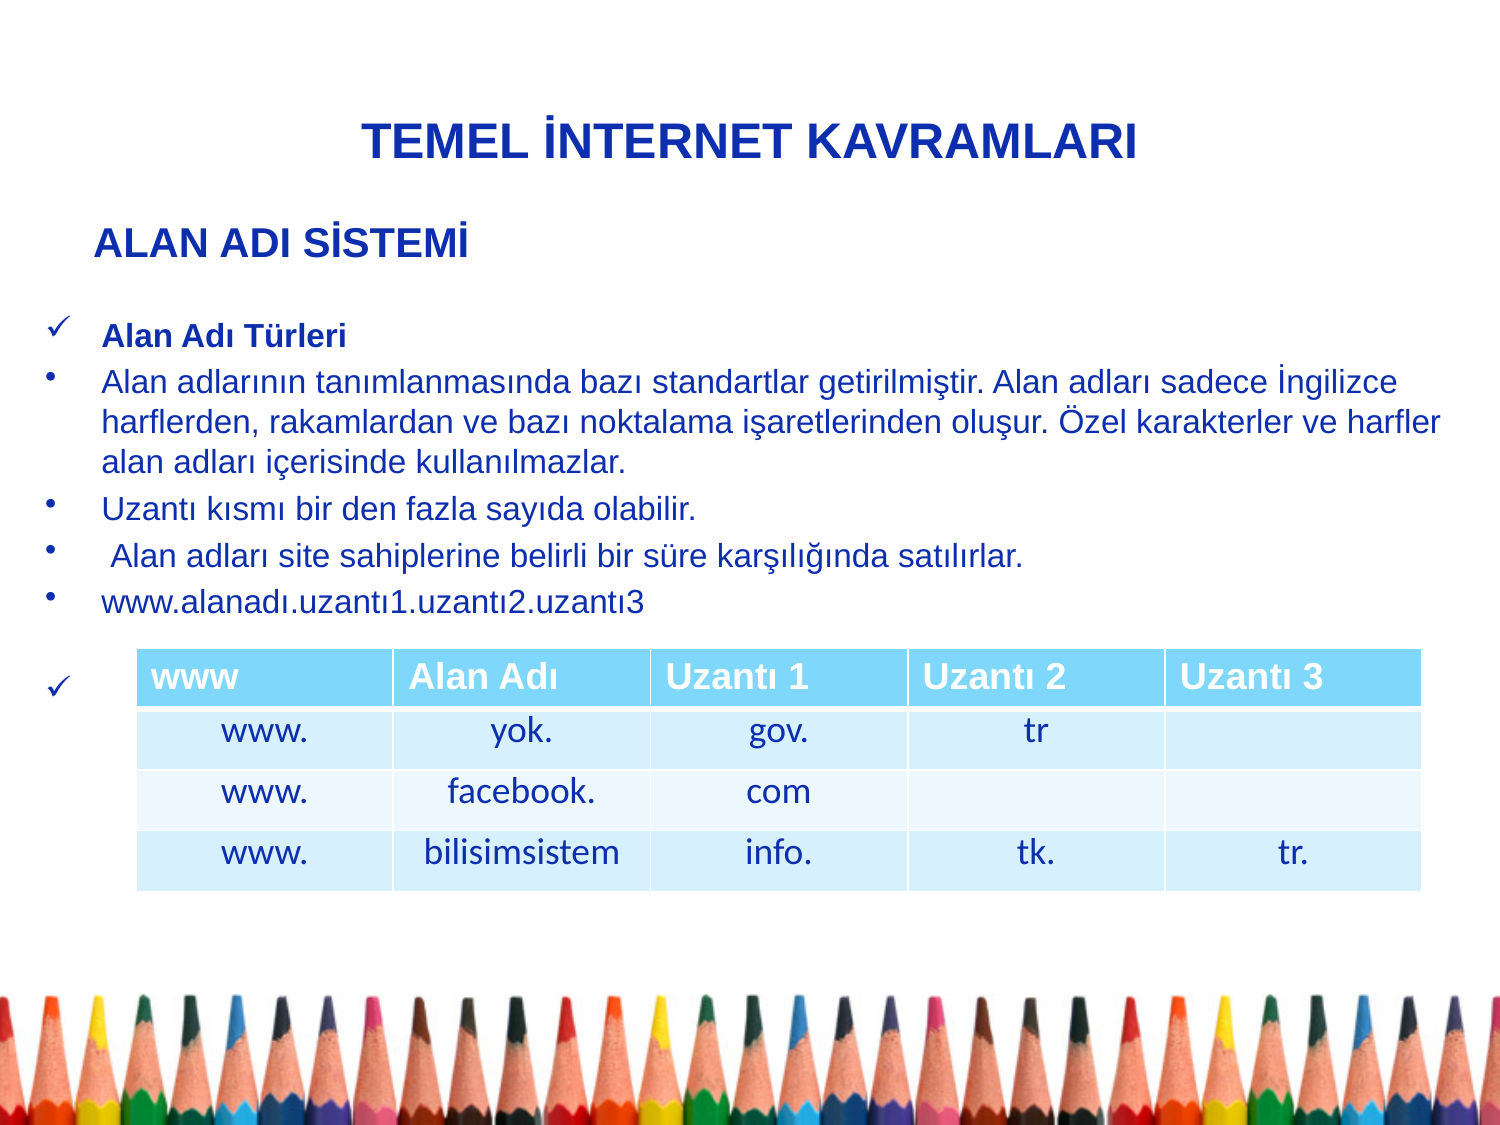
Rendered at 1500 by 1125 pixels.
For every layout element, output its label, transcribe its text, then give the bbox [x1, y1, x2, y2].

table_cell tr [909, 712, 1164, 769]
table_cell yok. [394, 712, 650, 769]
text_box [88, 208, 1436, 306]
table_cell www. [137, 831, 392, 891]
table_cell [1166, 771, 1421, 830]
text_box [88, 984, 1436, 1083]
table_header Uzantı 2 [909, 649, 1164, 706]
text_box ALAN ADI SİSTEMİ [78, 208, 1339, 273]
table_cell facebook. [394, 771, 650, 830]
title TEMEL İNTERNET KAVRAMLARI [75, 45, 1425, 233]
table_cell www. [137, 712, 392, 769]
table_header www [137, 649, 392, 706]
table_cell [1166, 712, 1421, 769]
table_cell info. [651, 831, 907, 891]
text_box Alan Adı Türleri Alan adlarının tanımlanmasında bazı standartlar getirilmiştir. Alan adları sadece İngilizce harflerden, rakamlardan ve bazı noktalama işaretlerinden oluşur. Özel karakterler ve harfler alan adları içerisinde kullanılmazlar. Uzantı kısmı bir den fazla sayıda olabilir. Alan adları site sahiplerine belirli bir süre karşılığında satılırlar. www.alanadı.uzantı1.uzantı2.uzantı3 [29, 306, 1500, 984]
table_cell com [651, 771, 907, 830]
table_cell bilisimsistem [394, 831, 650, 891]
table_cell [909, 771, 1164, 830]
table_header Uzantı 1 [651, 649, 907, 706]
picture [0, 0, 1500, 1125]
table_cell tk. [909, 831, 1164, 891]
table_cell gov. [651, 712, 907, 769]
table_header Uzantı 3 [1166, 649, 1421, 706]
table_cell tr. [1166, 831, 1421, 891]
table_cell www. [137, 771, 392, 830]
table_header Alan Adı [394, 649, 650, 706]
